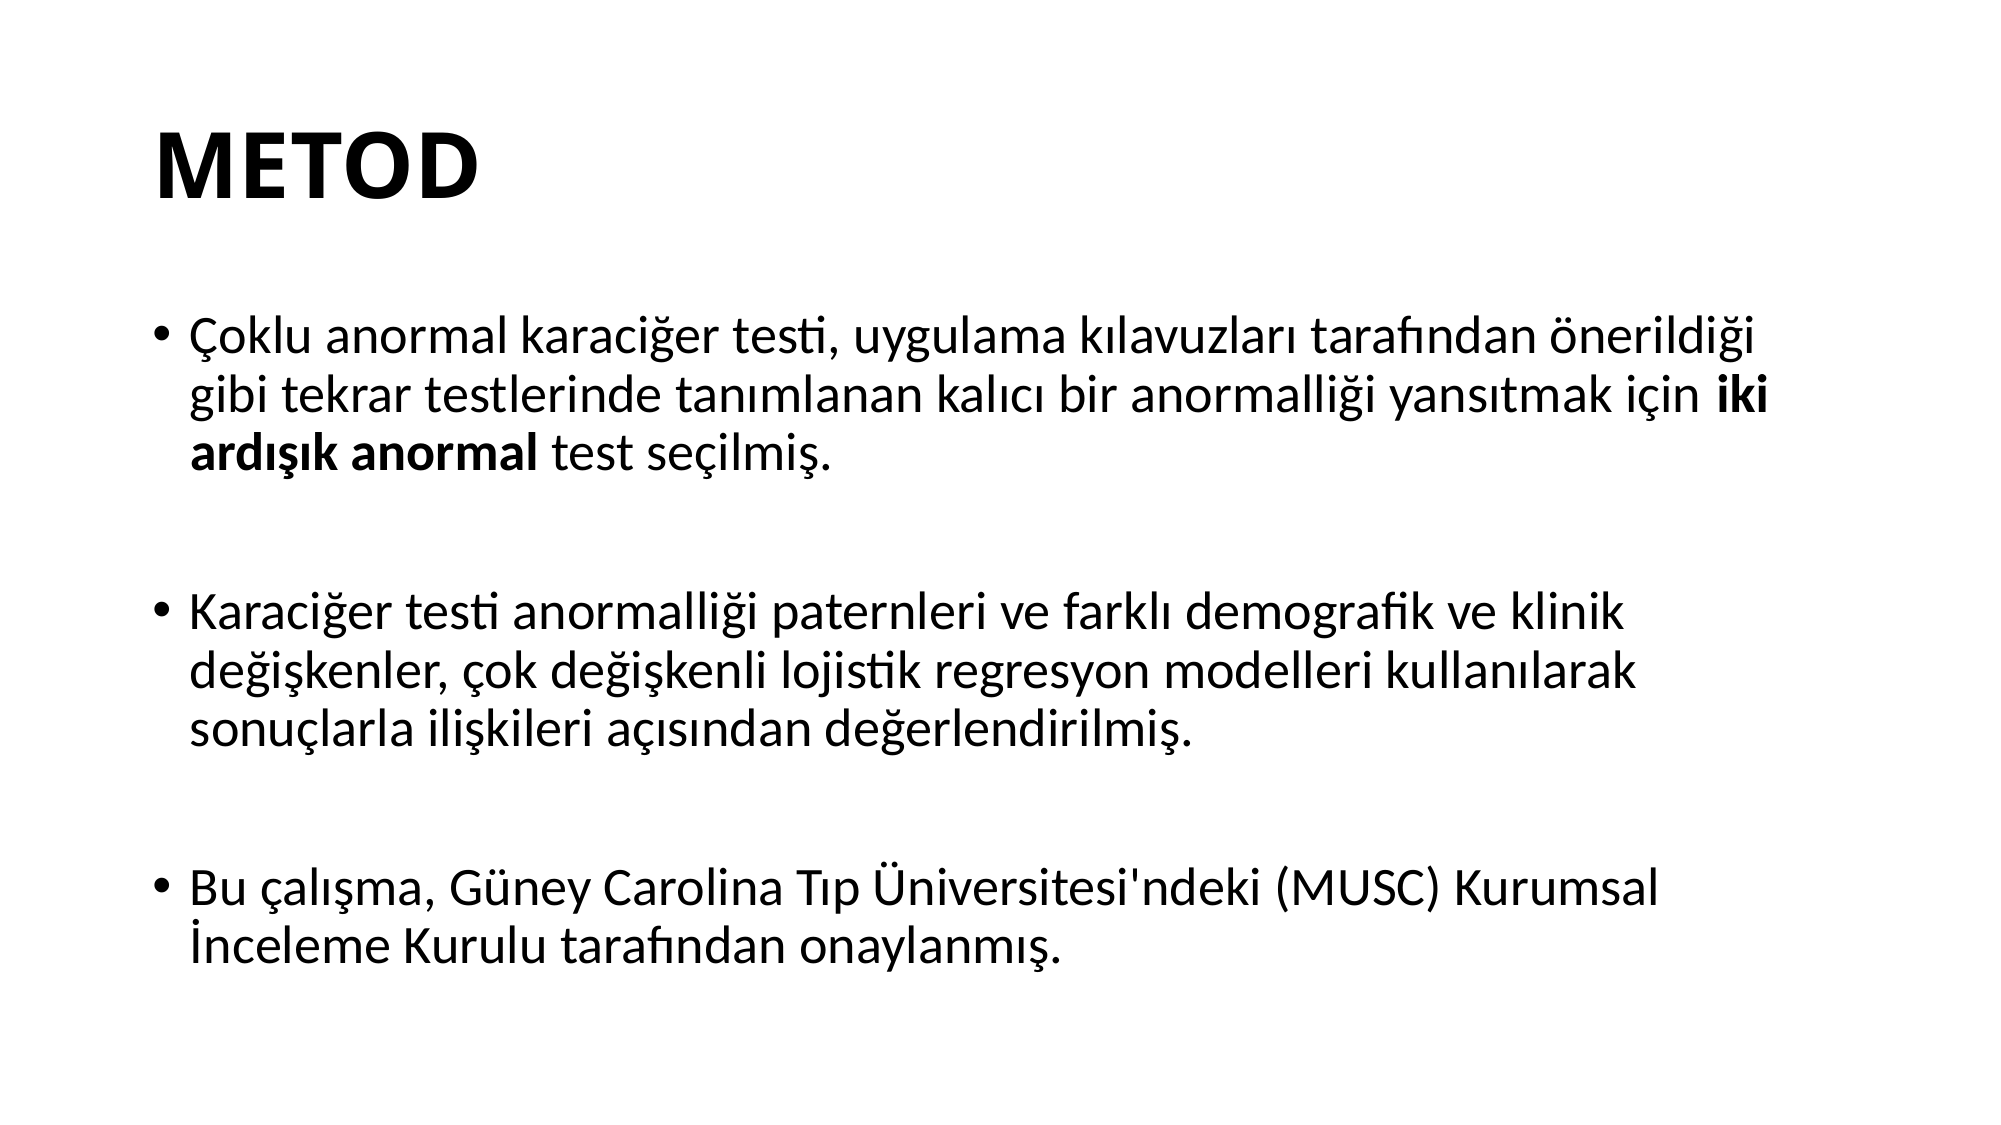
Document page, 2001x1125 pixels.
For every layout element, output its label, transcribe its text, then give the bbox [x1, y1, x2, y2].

title METOD [137, 59, 1863, 278]
list Çoklu anormal karaciğer testi, uygulama kılavuzları tarafından önerildiği gibi tekrar testlerinde tanımlanan kalıcı bir anormalliği yansıtmak için iki ardışık anormal test seçilmiş. Karaciğer testi anormalliği paternleri ve farklı demografik ve klinik değişkenler, çok değişkenli lojistik regresyon modelleri kullanılarak sonuçlarla ilişkileri açısından değerlendirilmiş. Bu çalışma, Güney Carolina Tıp Üniversitesi'ndeki (MUSC) Kurumsal İnceleme Kurulu tarafından onaylanmış. [137, 299, 1863, 1014]
